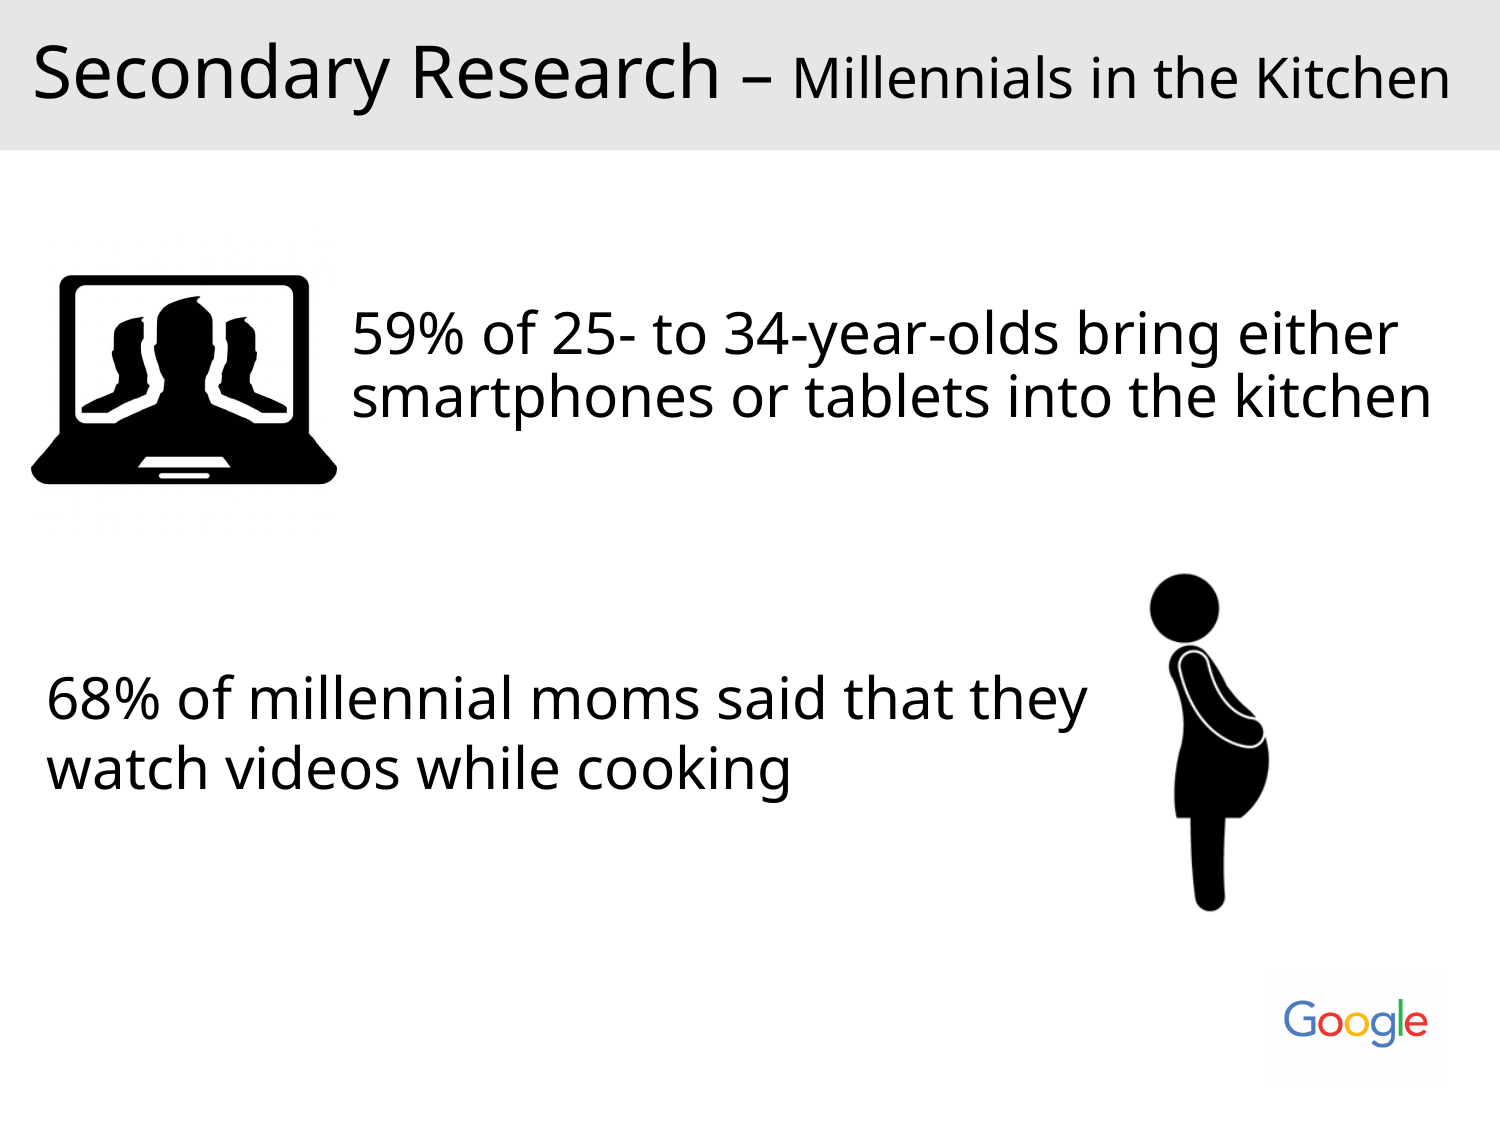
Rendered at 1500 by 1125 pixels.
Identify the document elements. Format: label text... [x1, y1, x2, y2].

text_box 68% of millennial moms said that they watch videos while cooking [31, 608, 1040, 854]
picture [31, 227, 337, 532]
picture [1269, 967, 1445, 1088]
text_box Secondary Research – Millennials in the Kitchen [0, 0, 1500, 151]
list 59% of 25- to 34-year-olds bring either smartphones or tablets into the kitchen [337, 296, 1475, 480]
picture [1040, 559, 1403, 921]
